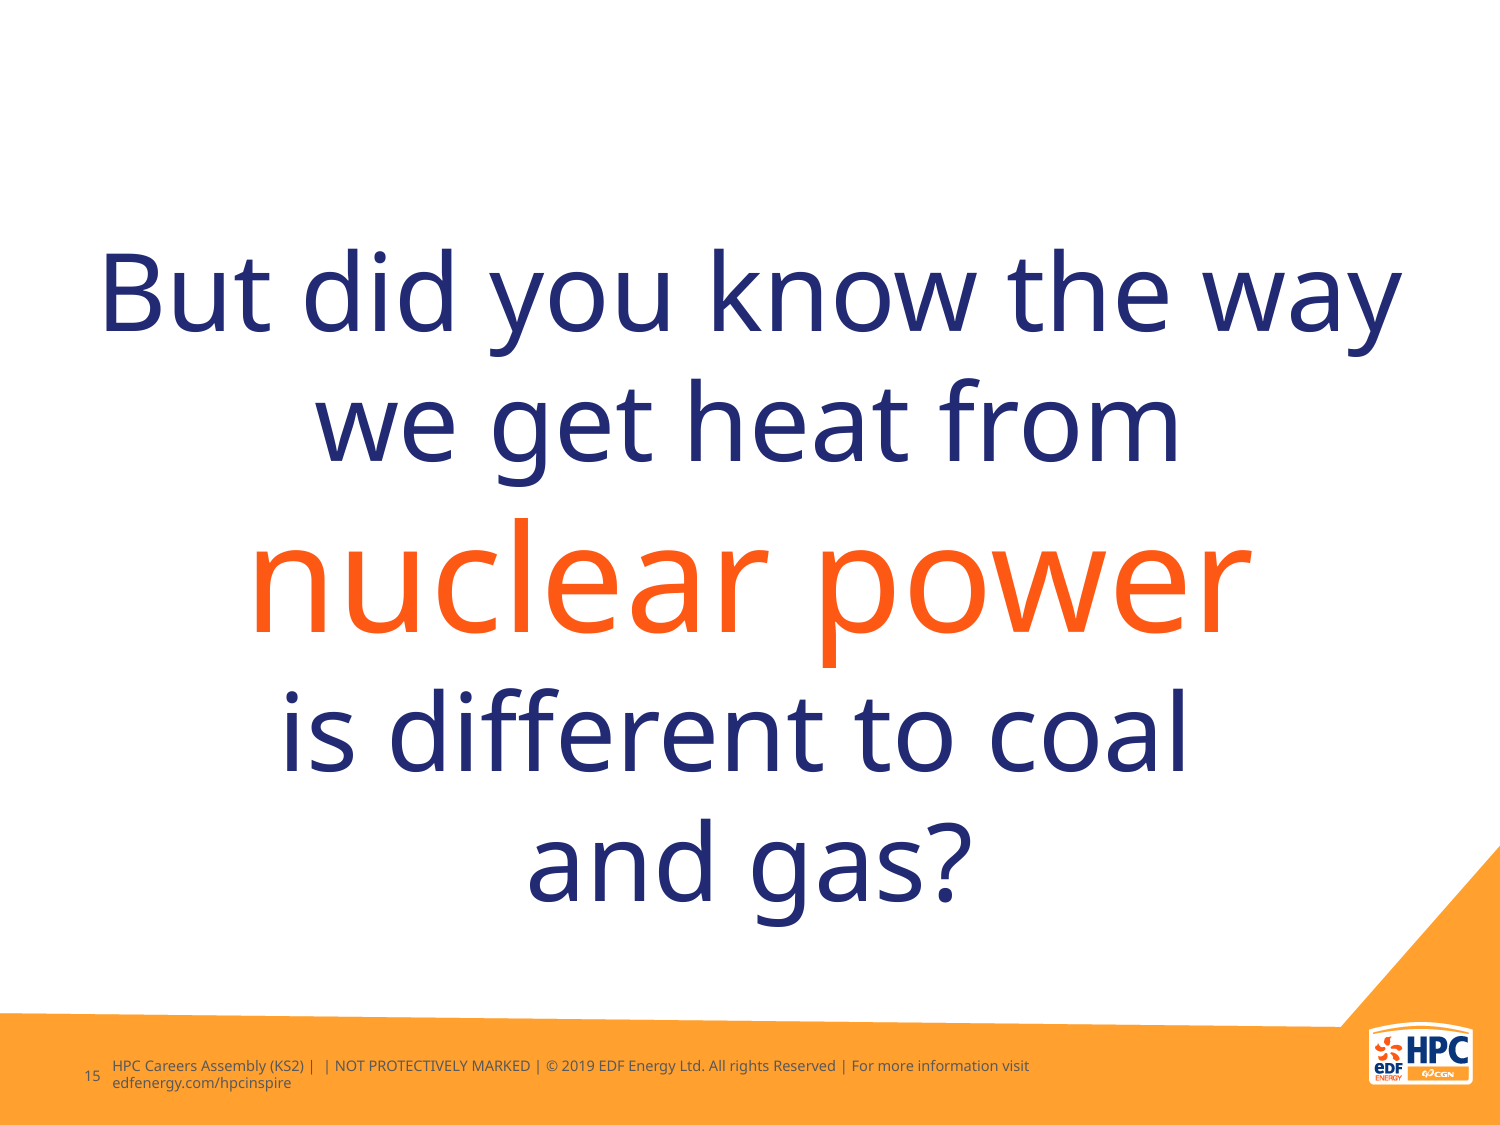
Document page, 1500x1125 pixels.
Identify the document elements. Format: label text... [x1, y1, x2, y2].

text_box But did you know the way we get heat from nuclear power is different to coal and gas? [33, 215, 1466, 931]
footer HPC Careers Assembly (KS2) | | NOT PROTECTIVELY MARKED | © 2019 EDF Energy Ltd. All rights Reserved | For more information visit edfenergy.com/hpcinspire [111, 1040, 1163, 1108]
picture [0, 0, 1500, 1125]
